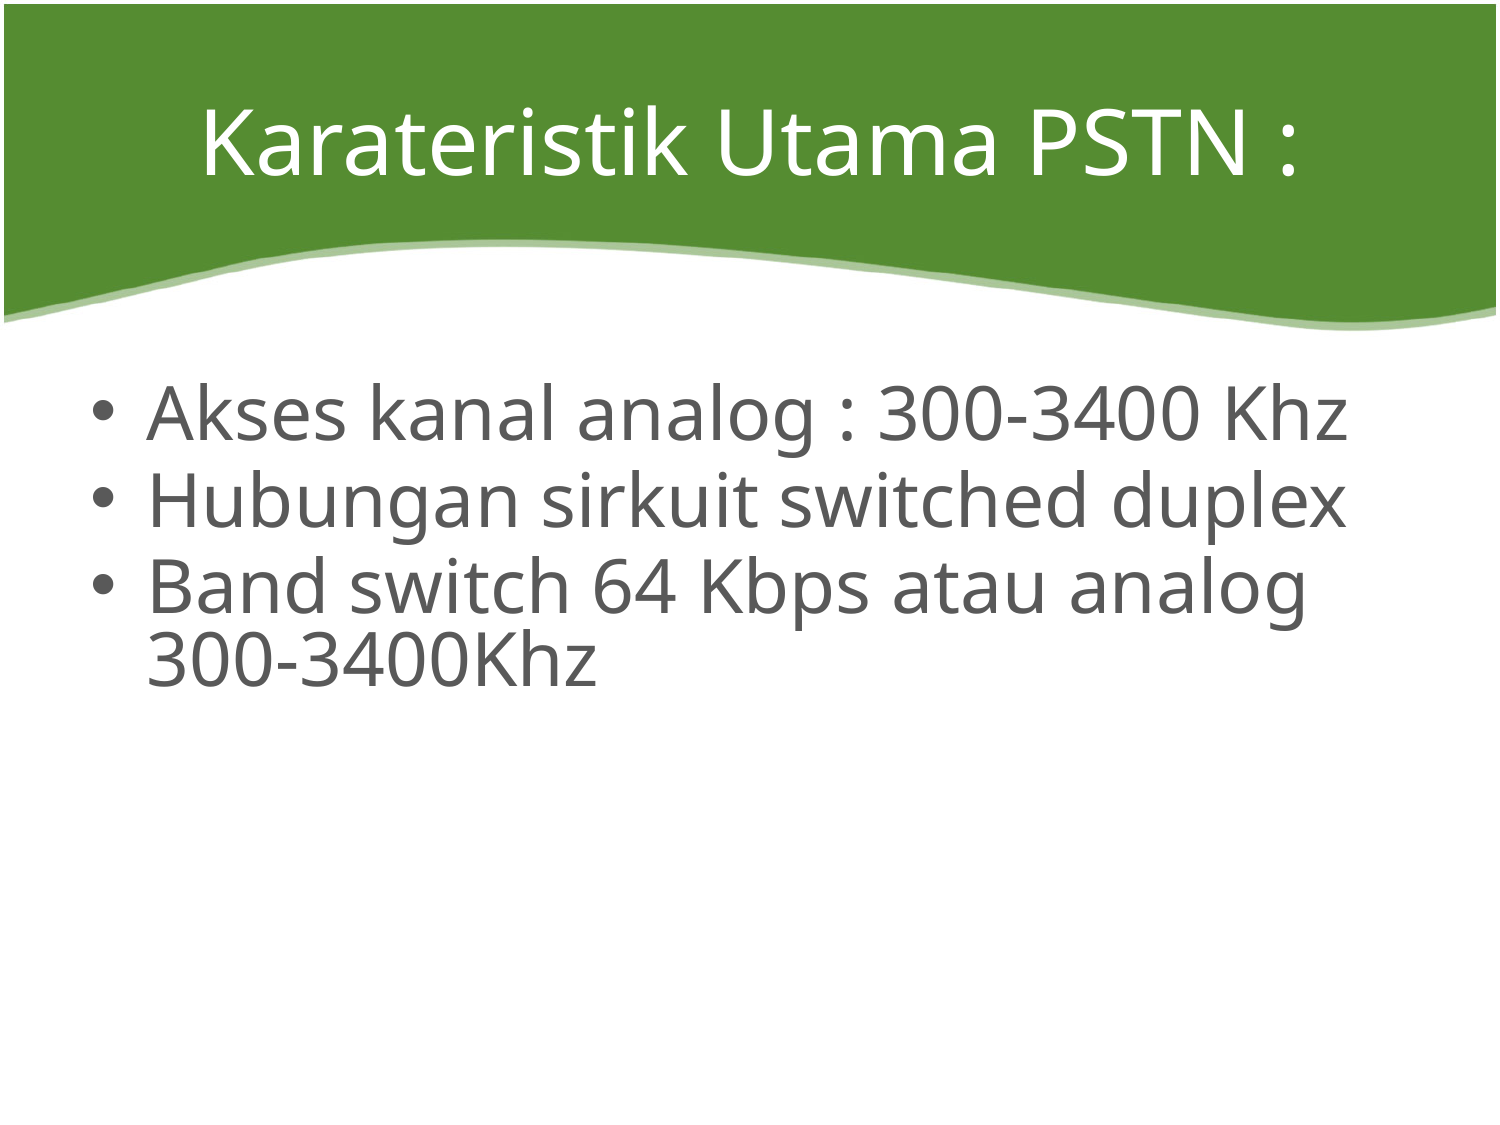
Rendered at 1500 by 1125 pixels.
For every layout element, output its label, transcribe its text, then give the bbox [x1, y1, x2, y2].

picture [0, 0, 1500, 1125]
list Akses kanal analog : 300-3400 Khz Hubungan sirkuit switched duplex Band switch 64 Kbps atau analog 300-3400Khz [74, 374, 1426, 1006]
title Karateristik Utama PSTN : [74, 44, 1426, 233]
